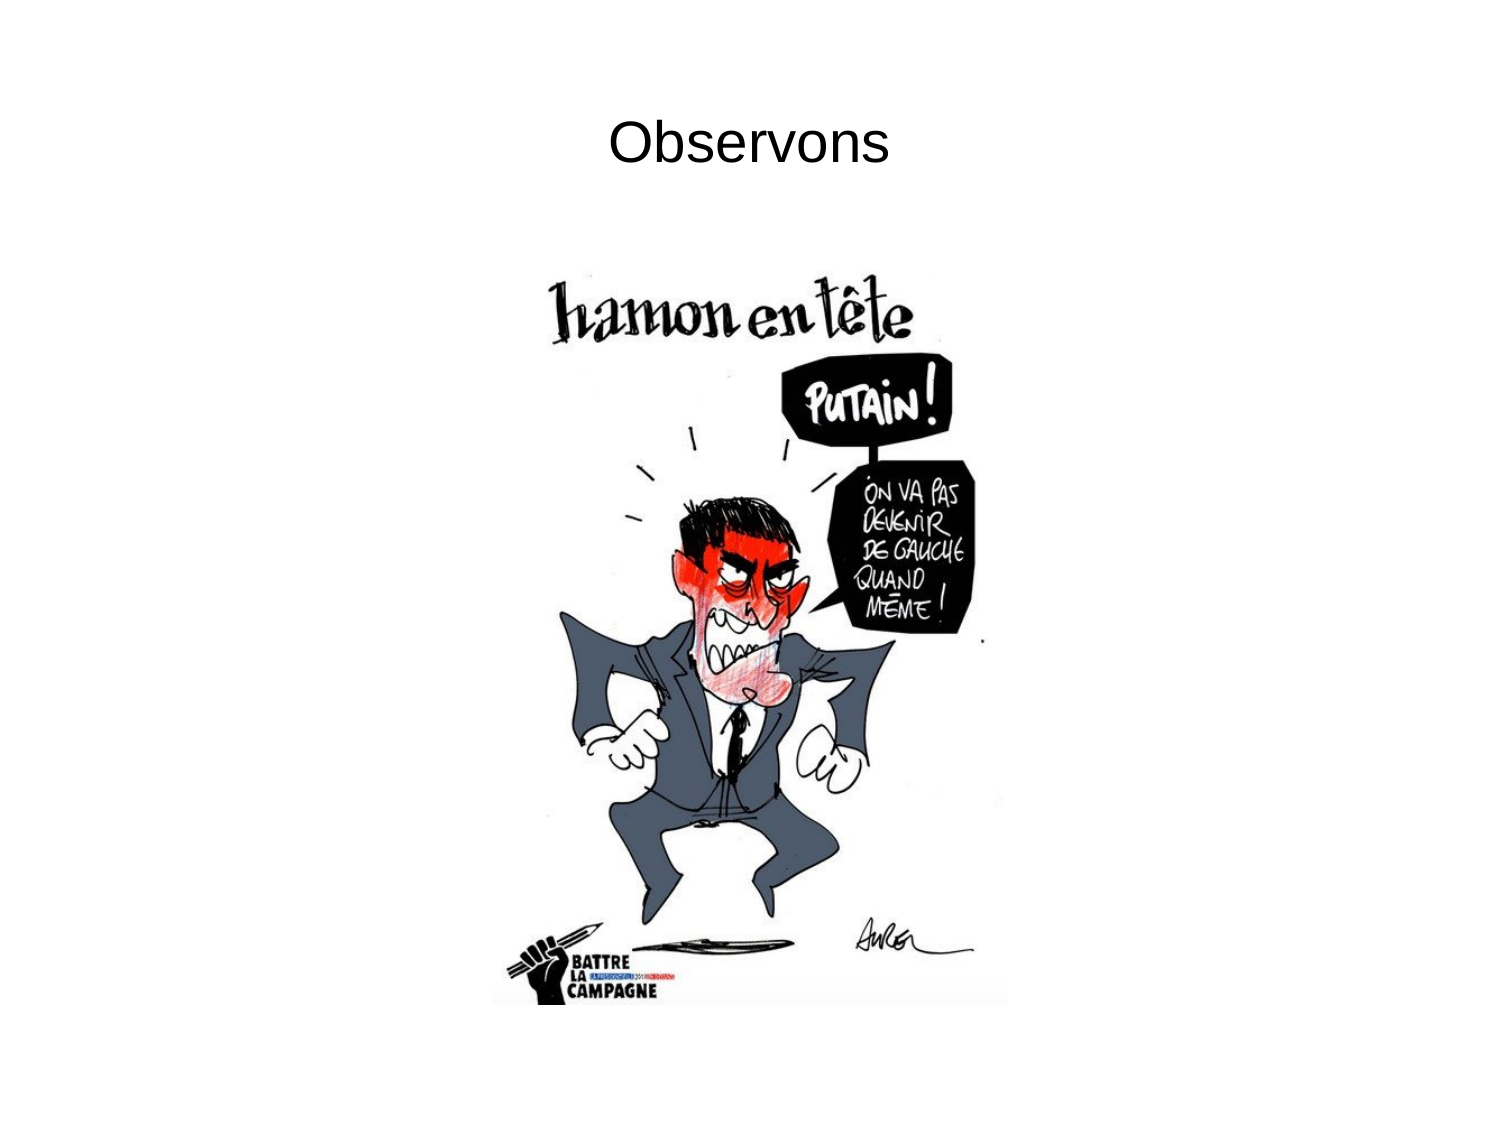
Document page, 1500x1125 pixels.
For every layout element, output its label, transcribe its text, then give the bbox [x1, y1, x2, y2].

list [74, 262, 1426, 1006]
title Observons [75, 45, 1425, 233]
